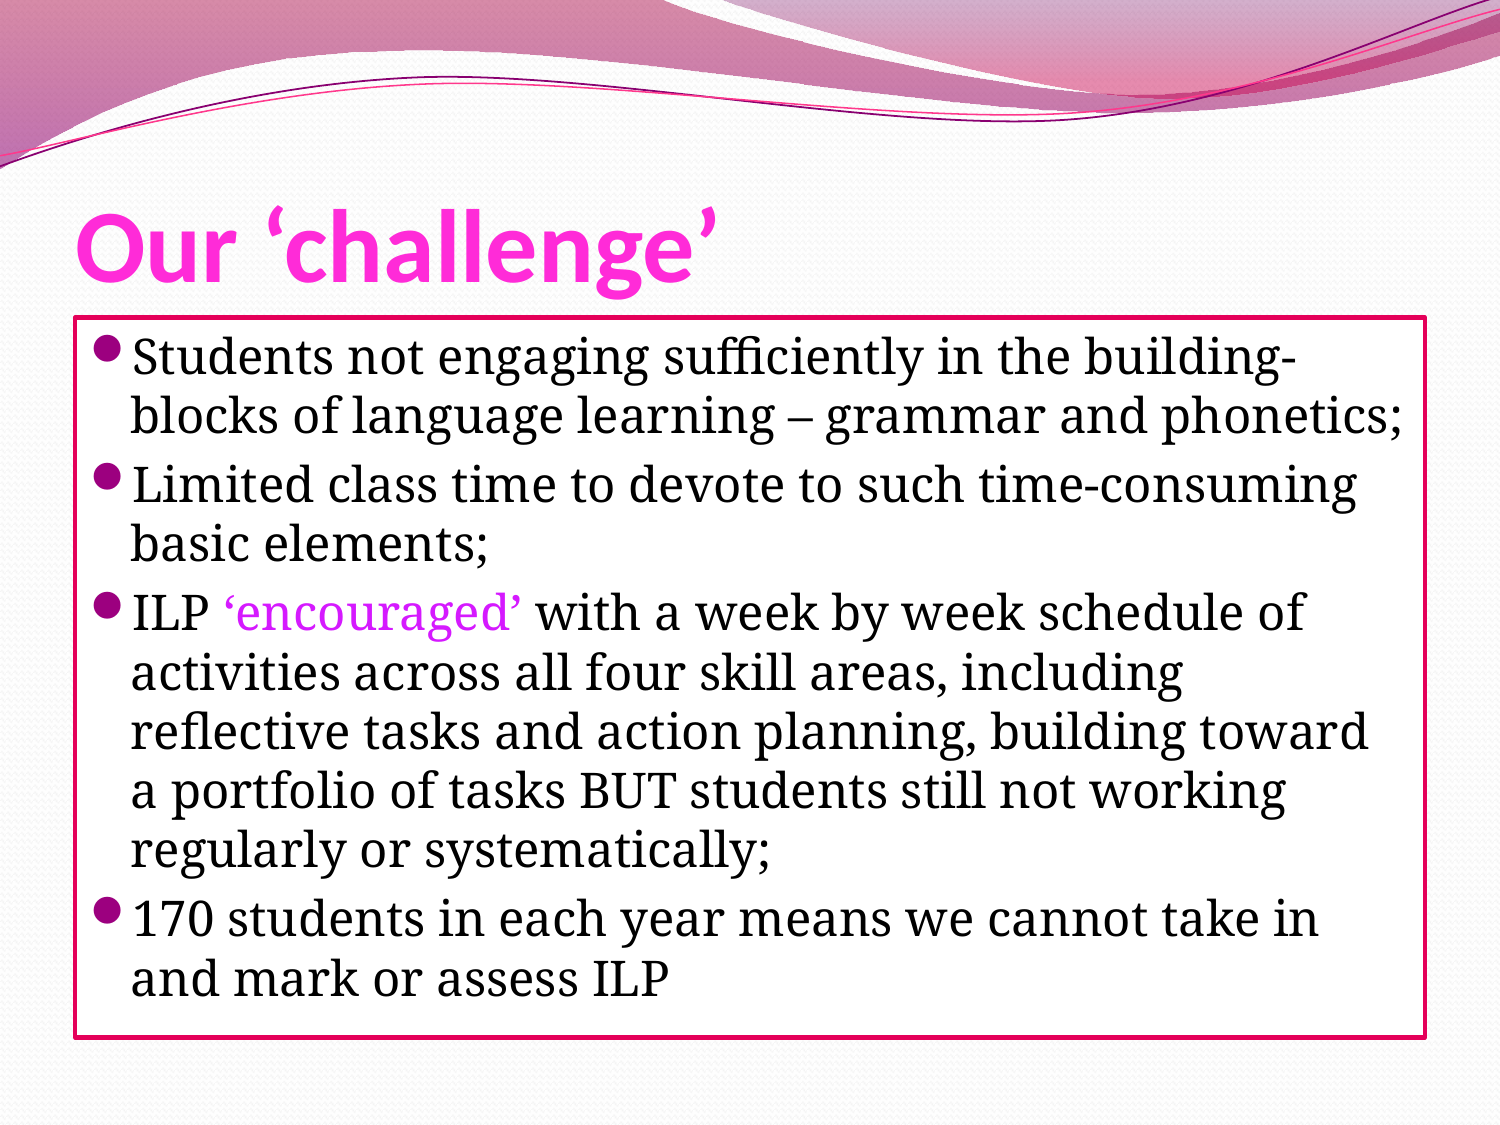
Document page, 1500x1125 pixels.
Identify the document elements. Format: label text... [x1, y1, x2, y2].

list Students not engaging sufficiently in the building- blocks of language learning – grammar and phonetics; Limited class time to devote to such time-consuming basic elements; ILP ‘encouraged’ with a week by week schedule of activities across all four skill areas, including reflective tasks and action planning, building toward a portfolio of tasks BUT students still not working regularly or systematically; 170 students in each year means we cannot take in and mark or assess ILP [73, 315, 1427, 1040]
title Our ‘challenge’ [75, 115, 1425, 303]
